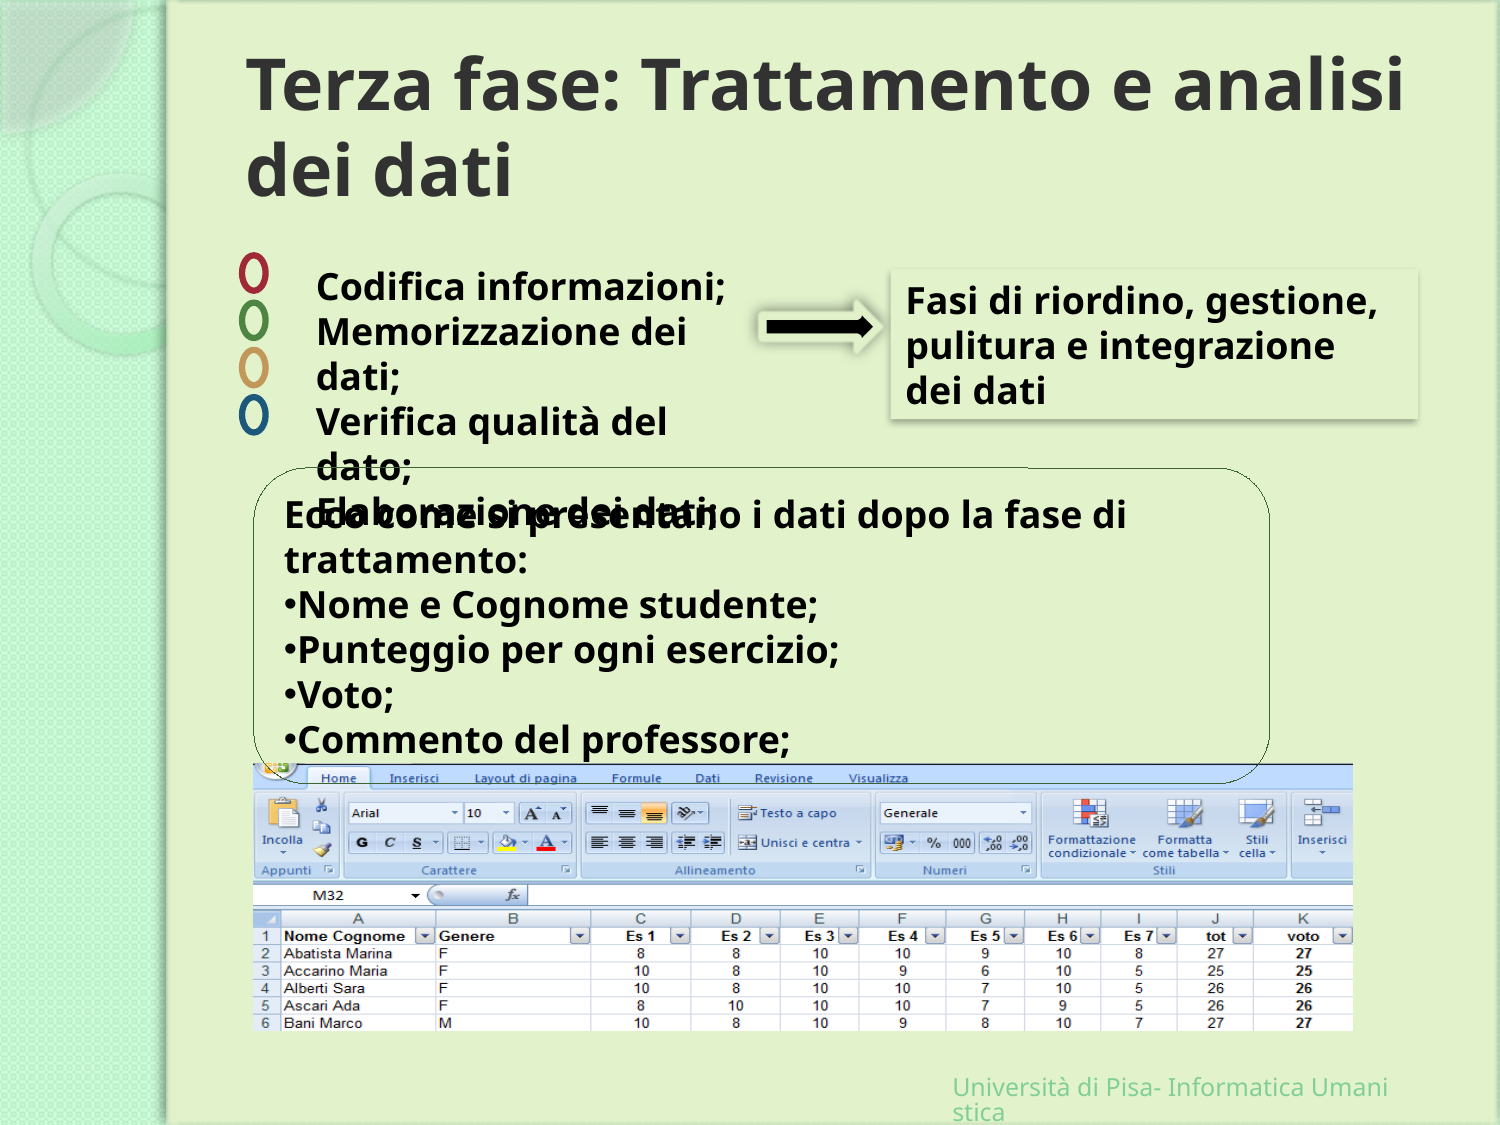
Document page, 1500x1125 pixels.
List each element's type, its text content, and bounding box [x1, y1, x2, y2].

footer Università di Pisa- Informatica Umanistica [937, 1034, 1413, 1113]
title Terza fase: Trattamento e analisi dei dati [230, 30, 1461, 219]
picture [253, 763, 1353, 1031]
text_box [759, 301, 882, 352]
text_box Ecco come si presentano i dati dopo la fase di trattamento: Nome e Cognome studente; Punteggio per ogni esercizio; Voto; Commento del professore; [253, 467, 1270, 753]
text_box Fasi di riordino, gestione, pulitura e integrazione dei dati [887, 266, 1421, 422]
text_box [238, 394, 269, 436]
text_box [238, 299, 269, 342]
text_box Codifica informazioni; Memorizzazione dei dati; Verifica qualità del dato; Elaborazione dei dati; [301, 255, 762, 468]
text_box [238, 252, 269, 294]
text_box [238, 346, 269, 389]
